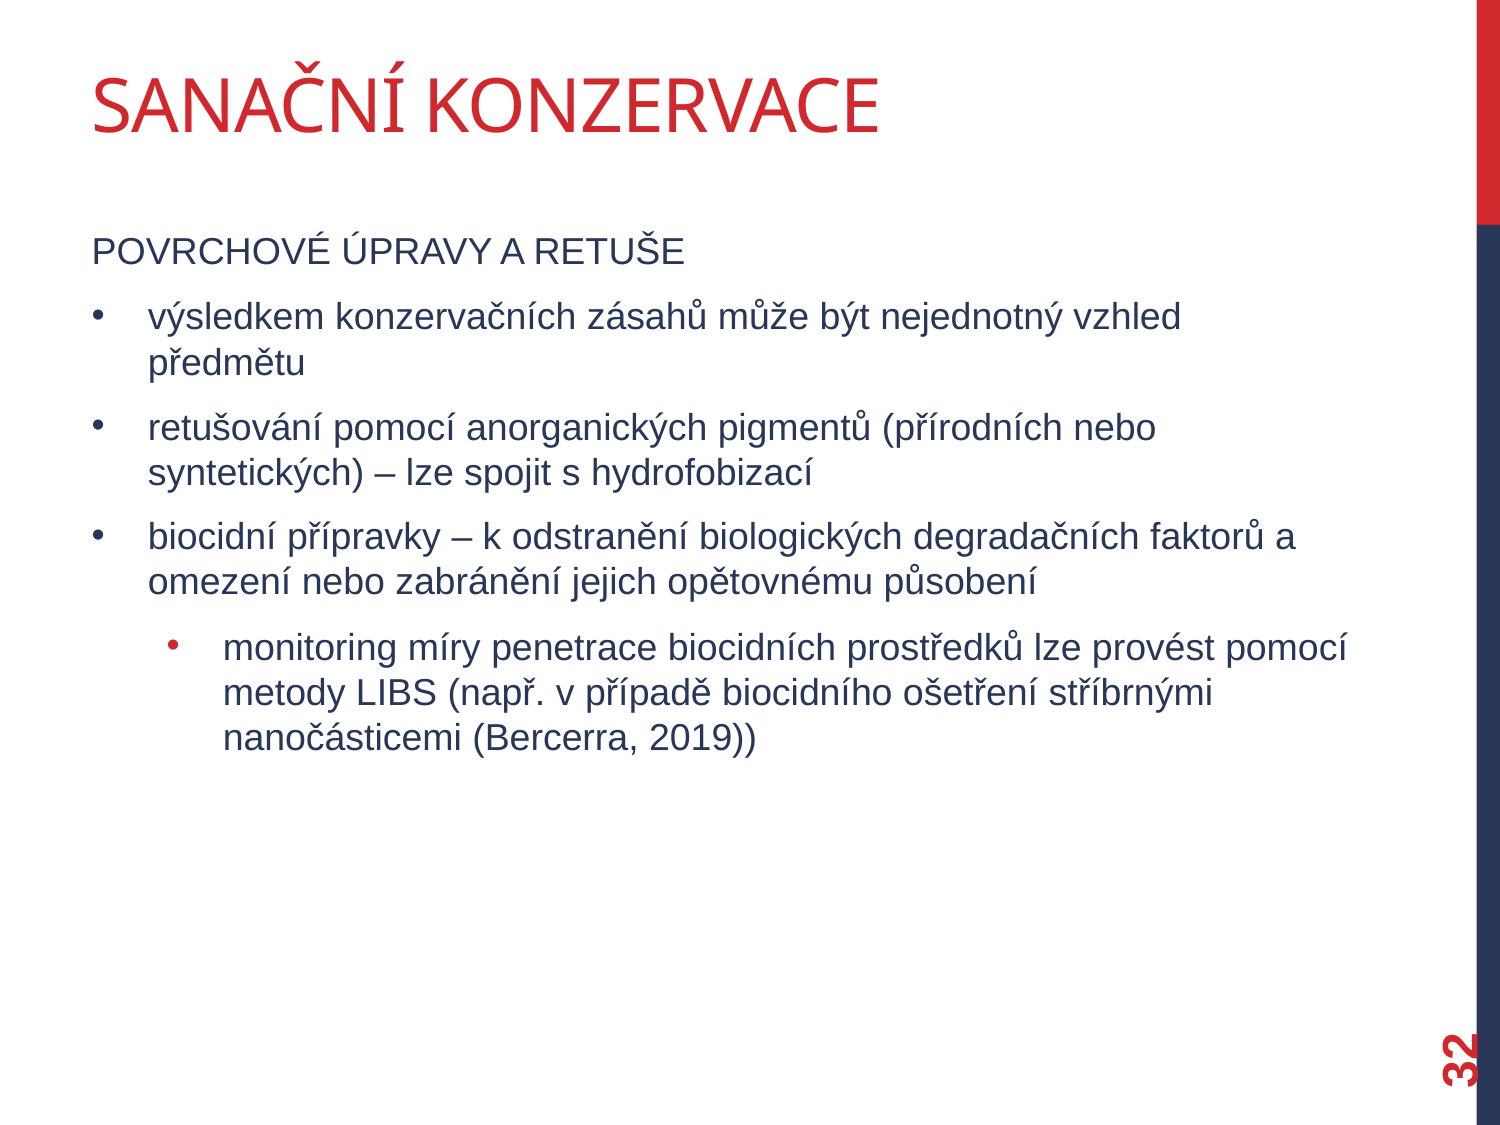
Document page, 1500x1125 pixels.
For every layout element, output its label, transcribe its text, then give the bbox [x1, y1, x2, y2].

title Sanační konzervace [76, 42, 1093, 155]
list Povrchové úpravy a retuše výsledkem konzervačních zásahů může být nejednotný vzhled předmětu retušování pomocí anorganických pigmentů (přírodních nebo syntetických) – lze spojit s hydrofobizací biocidní přípravky – k odstranění biologických degradačních faktorů a omezení nebo zabránění jejich opětovnému působení monitoring míry penetrace biocidních prostředků lze provést pomocí metody LIBS (např. v případě biocidního ošetření stříbrnými nanočásticemi (Bercerra, 2019)) [76, 219, 1365, 1059]
slide_number 32 [1427, 887, 1488, 1104]
